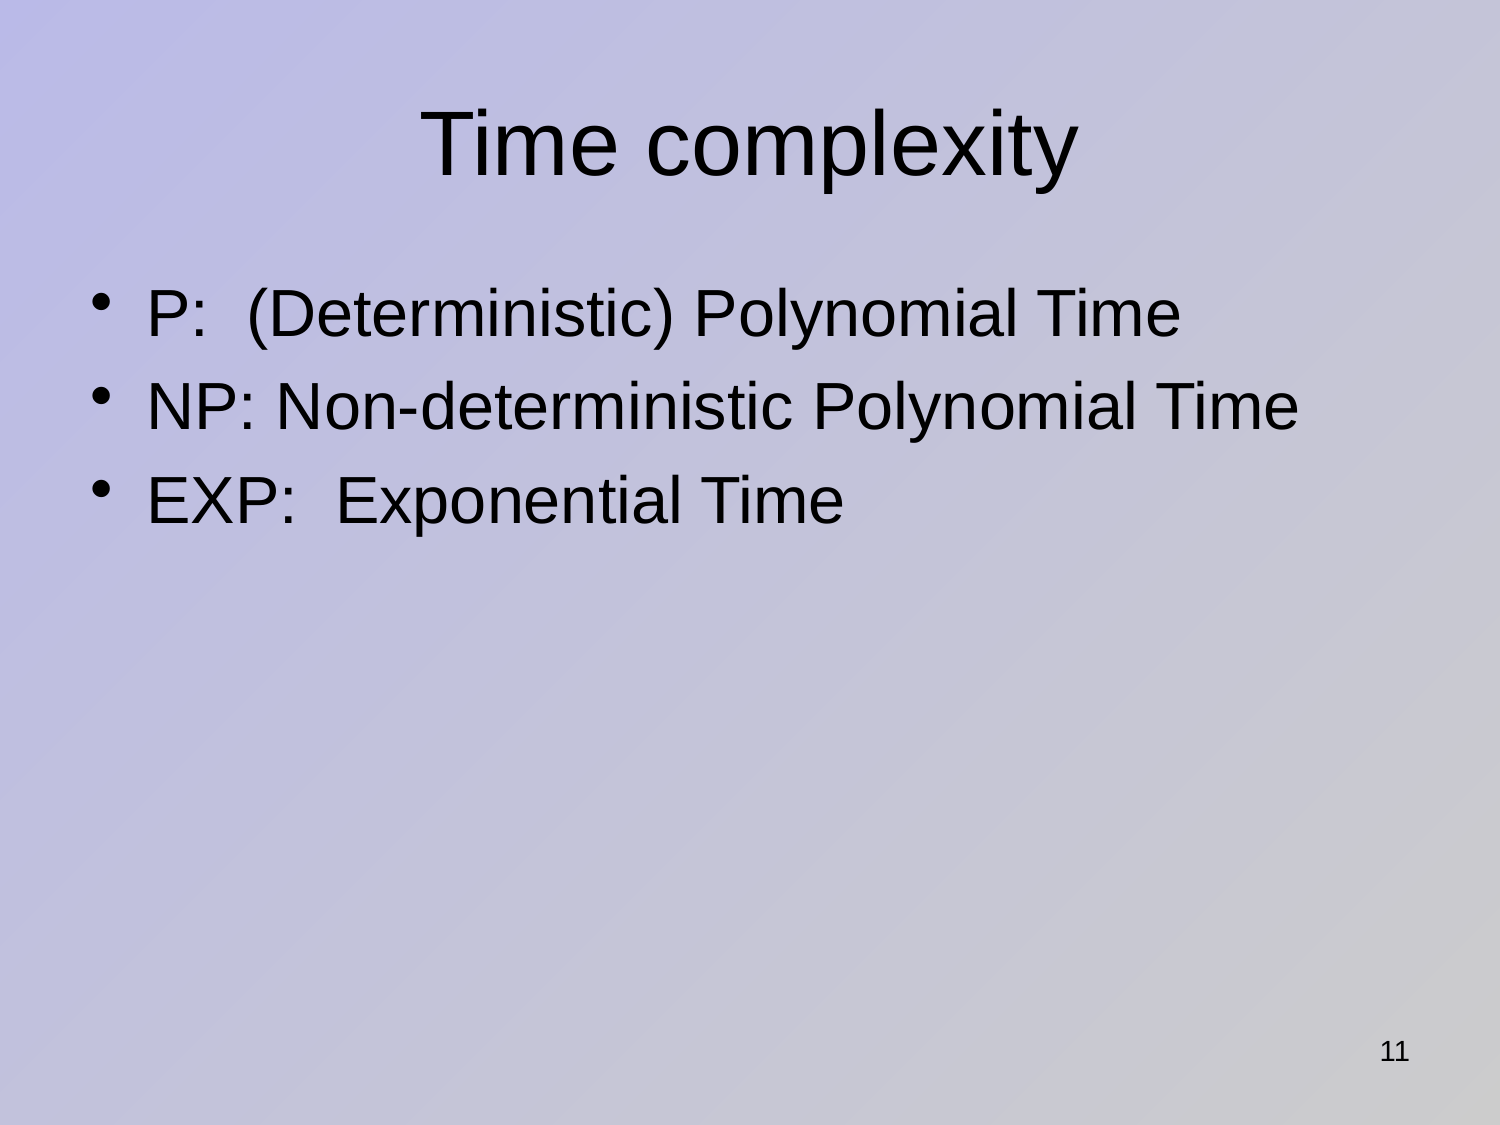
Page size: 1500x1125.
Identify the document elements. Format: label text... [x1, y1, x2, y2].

slide_number 11 [1074, 1024, 1426, 1103]
title Time complexity [75, 45, 1425, 233]
list P: (Deterministic) Polynomial Time NP: Non-deterministic Polynomial Time EXP: Exponential Time [75, 262, 1425, 1005]
